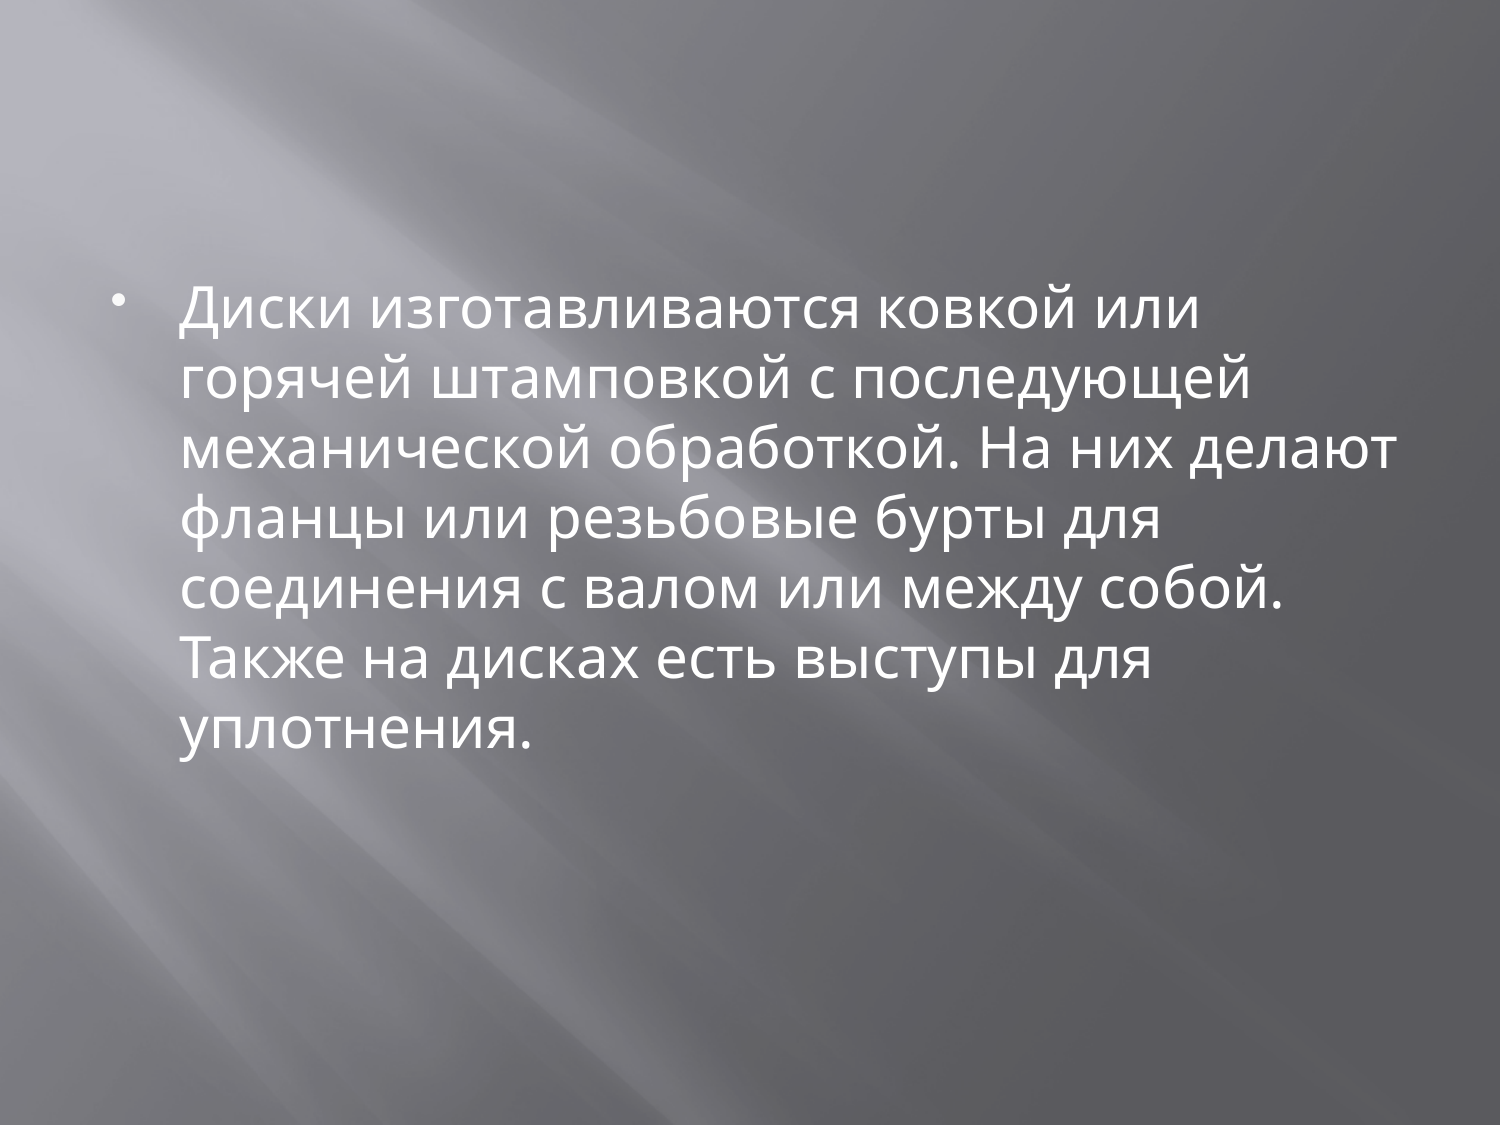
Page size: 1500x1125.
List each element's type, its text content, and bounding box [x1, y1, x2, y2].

list Диски изготавливаются ковкой или горячей штамповкой с последующей механической обработкой. На них делают фланцы или резьбовые бурты для соединения с валом или между собой. Также на дисках есть выступы для уплотнения. [75, 262, 1425, 1035]
